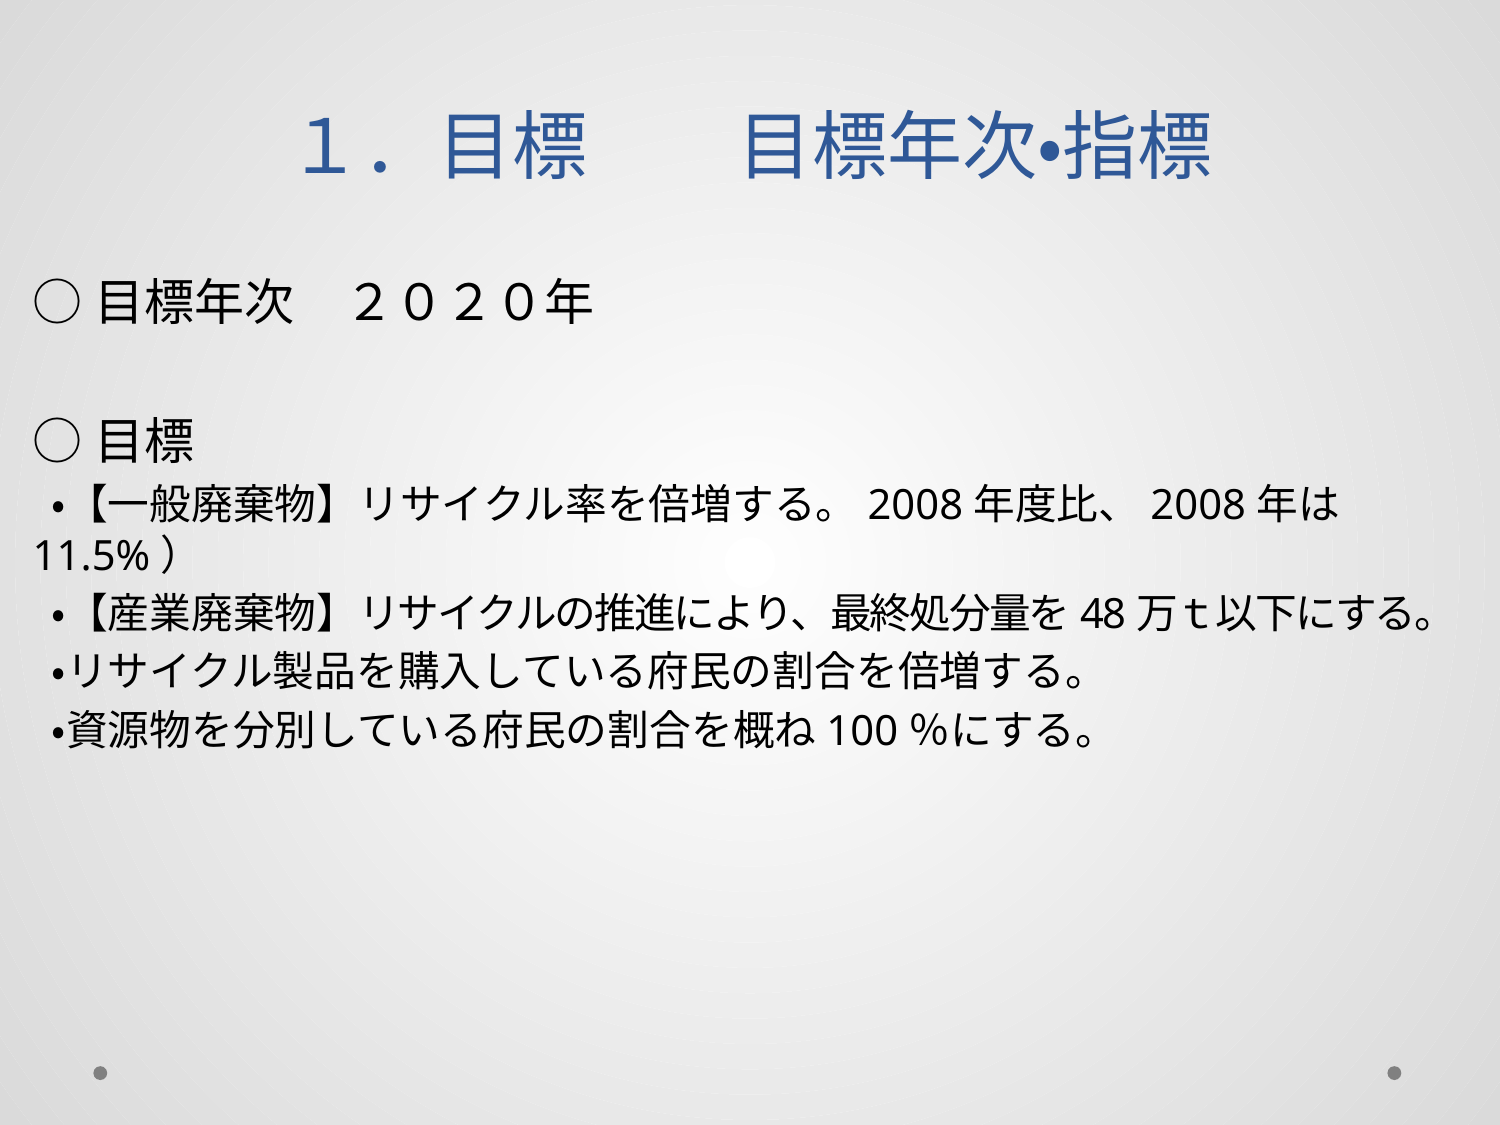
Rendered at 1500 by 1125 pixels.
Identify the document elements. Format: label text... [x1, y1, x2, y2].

title １．目標 目標年次・指標 [75, 0, 1425, 197]
list ○目標年次 ２０２０年 ○目標 ・【一般廃棄物】リサイクル率を倍増する。2008年度比、2008年は11.5%） ・【産業廃棄物】リサイクルの推進により、最終処分量を48万ｔ以下にする。 ・リサイクル製品を購入している府民の割合を倍増する。 ・資源物を分別している府民の割合を概ね100％にする。 [17, 262, 1489, 1005]
